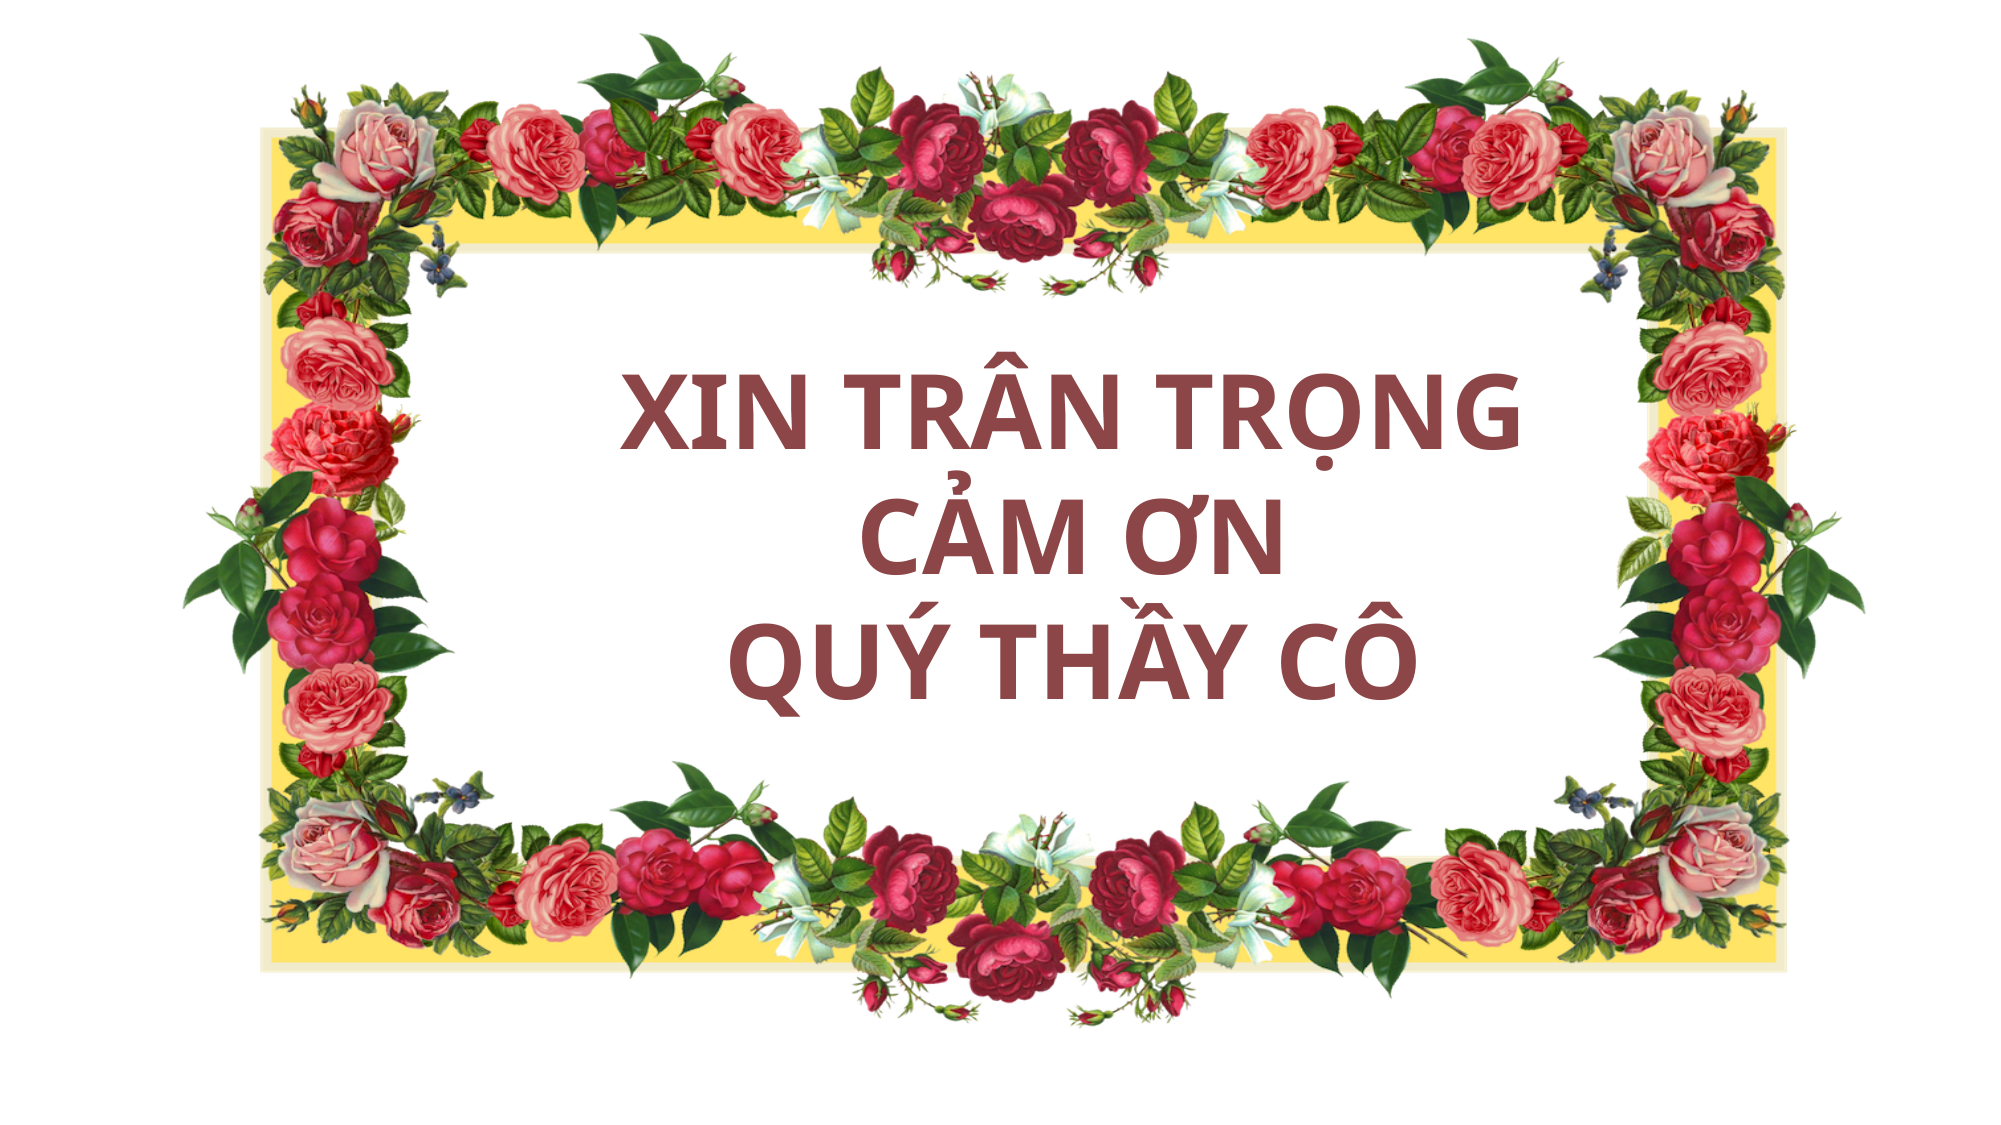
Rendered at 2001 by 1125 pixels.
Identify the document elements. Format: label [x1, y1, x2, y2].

picture [140, 0, 1908, 1091]
